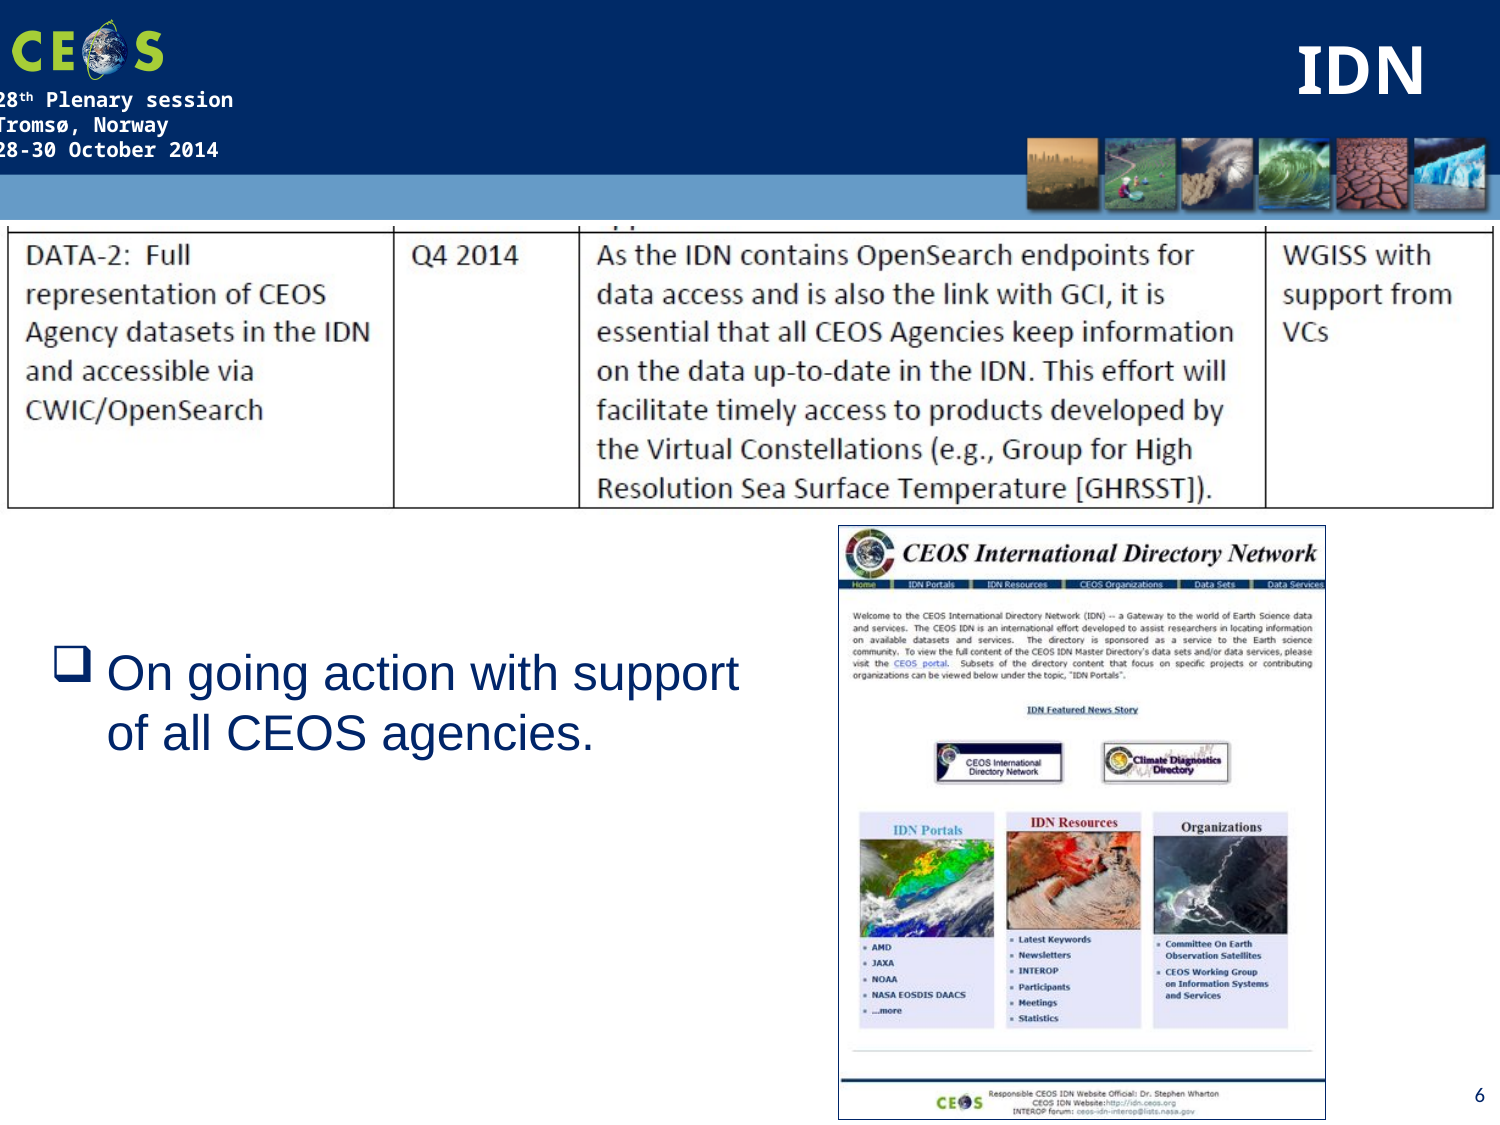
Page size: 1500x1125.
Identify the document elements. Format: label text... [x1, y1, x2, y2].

text_box IDN [254, 18, 1443, 118]
picture [0, 0, 1500, 220]
slide_number 6 [1329, 1073, 1500, 1125]
text_box On going action with support of all CEOS agencies. [35, 583, 797, 769]
picture [838, 525, 1327, 1121]
picture [0, 226, 1500, 515]
